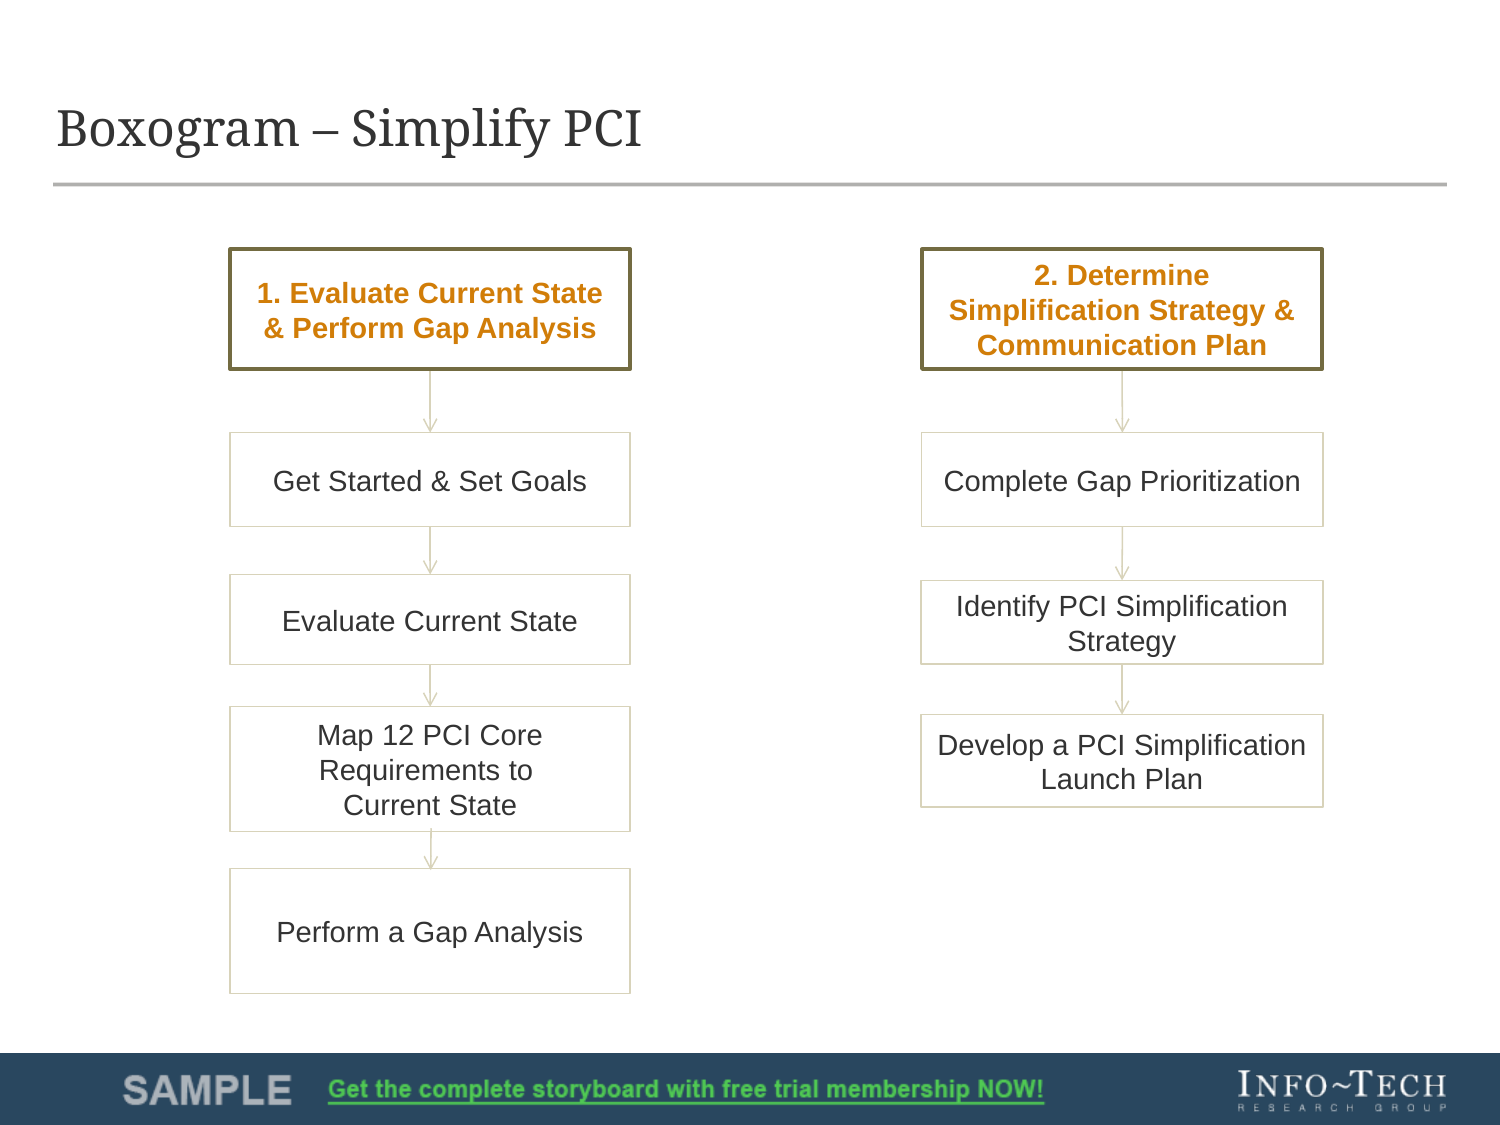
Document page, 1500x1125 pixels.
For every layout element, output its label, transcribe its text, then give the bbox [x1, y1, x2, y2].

text_box Map 12 PCI Core Requirements to Current State [228, 705, 632, 834]
text_box Get Started & Set Goals [228, 431, 632, 529]
text_box Perform a Gap Analysis [228, 866, 632, 996]
title Boxogram – Simplify PCI [41, 57, 1457, 201]
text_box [0, 1053, 1500, 1125]
text_box 2. Determine Simplification Strategy & Communication Plan [920, 247, 1324, 371]
text_box Evaluate Current State [228, 572, 632, 667]
text_box Develop a PCI Simplification Launch Plan [919, 713, 1325, 809]
text_box 1. Evaluate Current State & Perform Gap Analysis [228, 247, 632, 371]
text_box Identify PCI Simplification Strategy [919, 578, 1325, 666]
text_box Complete Gap Prioritization [920, 431, 1325, 529]
